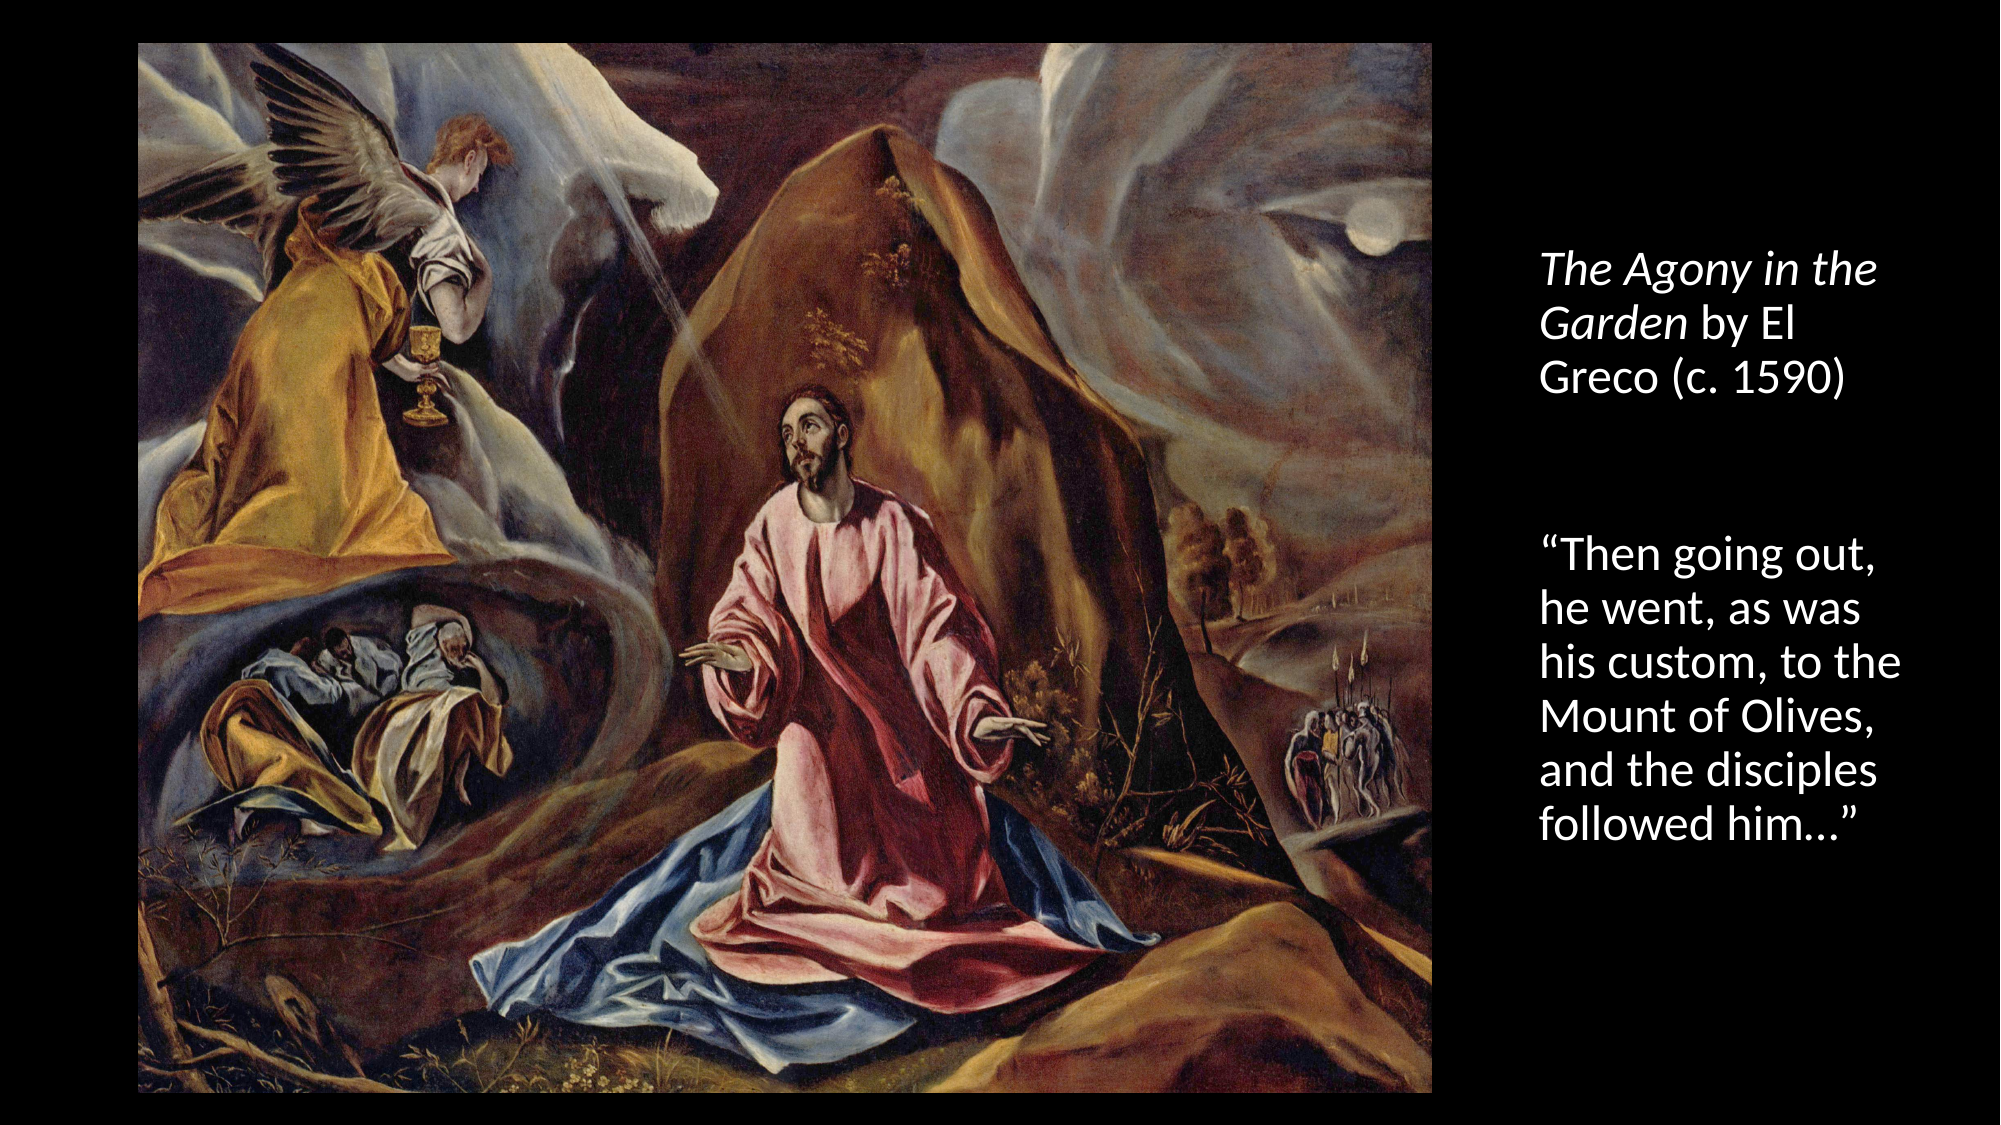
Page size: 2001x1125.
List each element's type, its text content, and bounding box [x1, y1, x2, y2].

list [138, 43, 1433, 1093]
list The Agony in the Garden by El Greco (c. 1590) “Then going out, he went, as was his custom, to the Mount of Olives, and the disciples followed him…” [1523, 235, 1919, 861]
